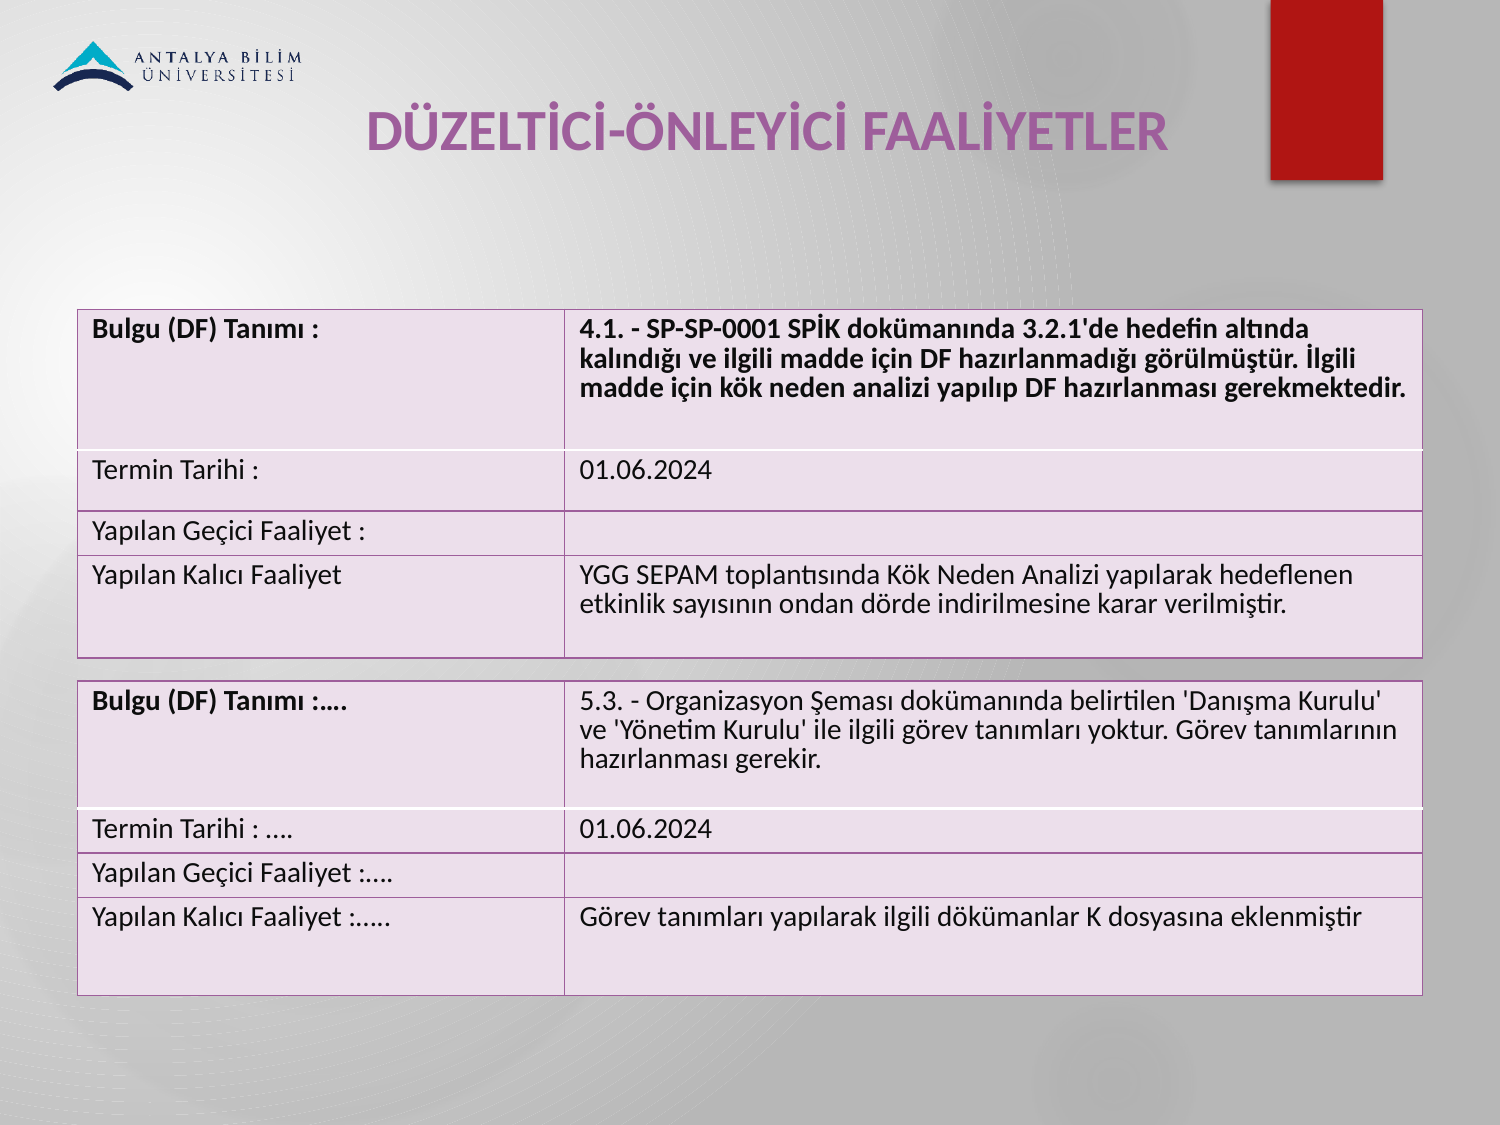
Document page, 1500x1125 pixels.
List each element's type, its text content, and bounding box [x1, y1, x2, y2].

table_header Bulgu (DF) Tanımı :…. [78, 682, 564, 807]
table_cell Termin Tarihi : …. [78, 810, 564, 852]
table_cell 01.06.2024 [565, 451, 1422, 510]
table_cell YGG SEPAM toplantısında Kök Neden Analizi yapılarak hedeflenen etkinlik sayısının ondan dörde indirilmesine karar verilmiştir. [565, 556, 1422, 657]
table_cell [565, 854, 1422, 897]
table_header 5.3. - Organizasyon Şeması dokümanında belirtilen 'Danışma Kurulu' ve 'Yönetim Kurulu' ile ilgili görev tanımları yoktur. Görev tanımlarının hazırlanması gerekir. [565, 682, 1422, 807]
table_header 4.1. - SP-SP-0001 SPİK dokümanında 3.2.1'de hedefin altında kalındığı ve ilgili madde için DF hazırlanmadığı görülmüştür. İlgili madde için kök neden analizi yapılıp DF hazırlanması gerekmektedir. [565, 310, 1422, 449]
table_cell 01.06.2024 [565, 810, 1422, 852]
picture [52, 39, 302, 93]
table_header Bulgu (DF) Tanımı : [78, 310, 564, 449]
table_cell Yapılan Kalıcı Faaliyet :….. [78, 898, 564, 995]
table_cell Yapılan Geçici Faaliyet : [78, 512, 564, 555]
table_cell Termin Tarihi : [78, 451, 564, 510]
table_cell [565, 512, 1422, 555]
table_cell Görev tanımları yapılarak ilgili dökümanlar K dosyasına eklenmiştir [565, 898, 1422, 995]
table_cell Yapılan Kalıcı Faaliyet [78, 556, 564, 657]
table_cell Yapılan Geçici Faaliyet :…. [78, 854, 564, 897]
text_box DÜZELTİCİ-ÖNLEYİCİ FAALİYETLER [277, 78, 1259, 186]
